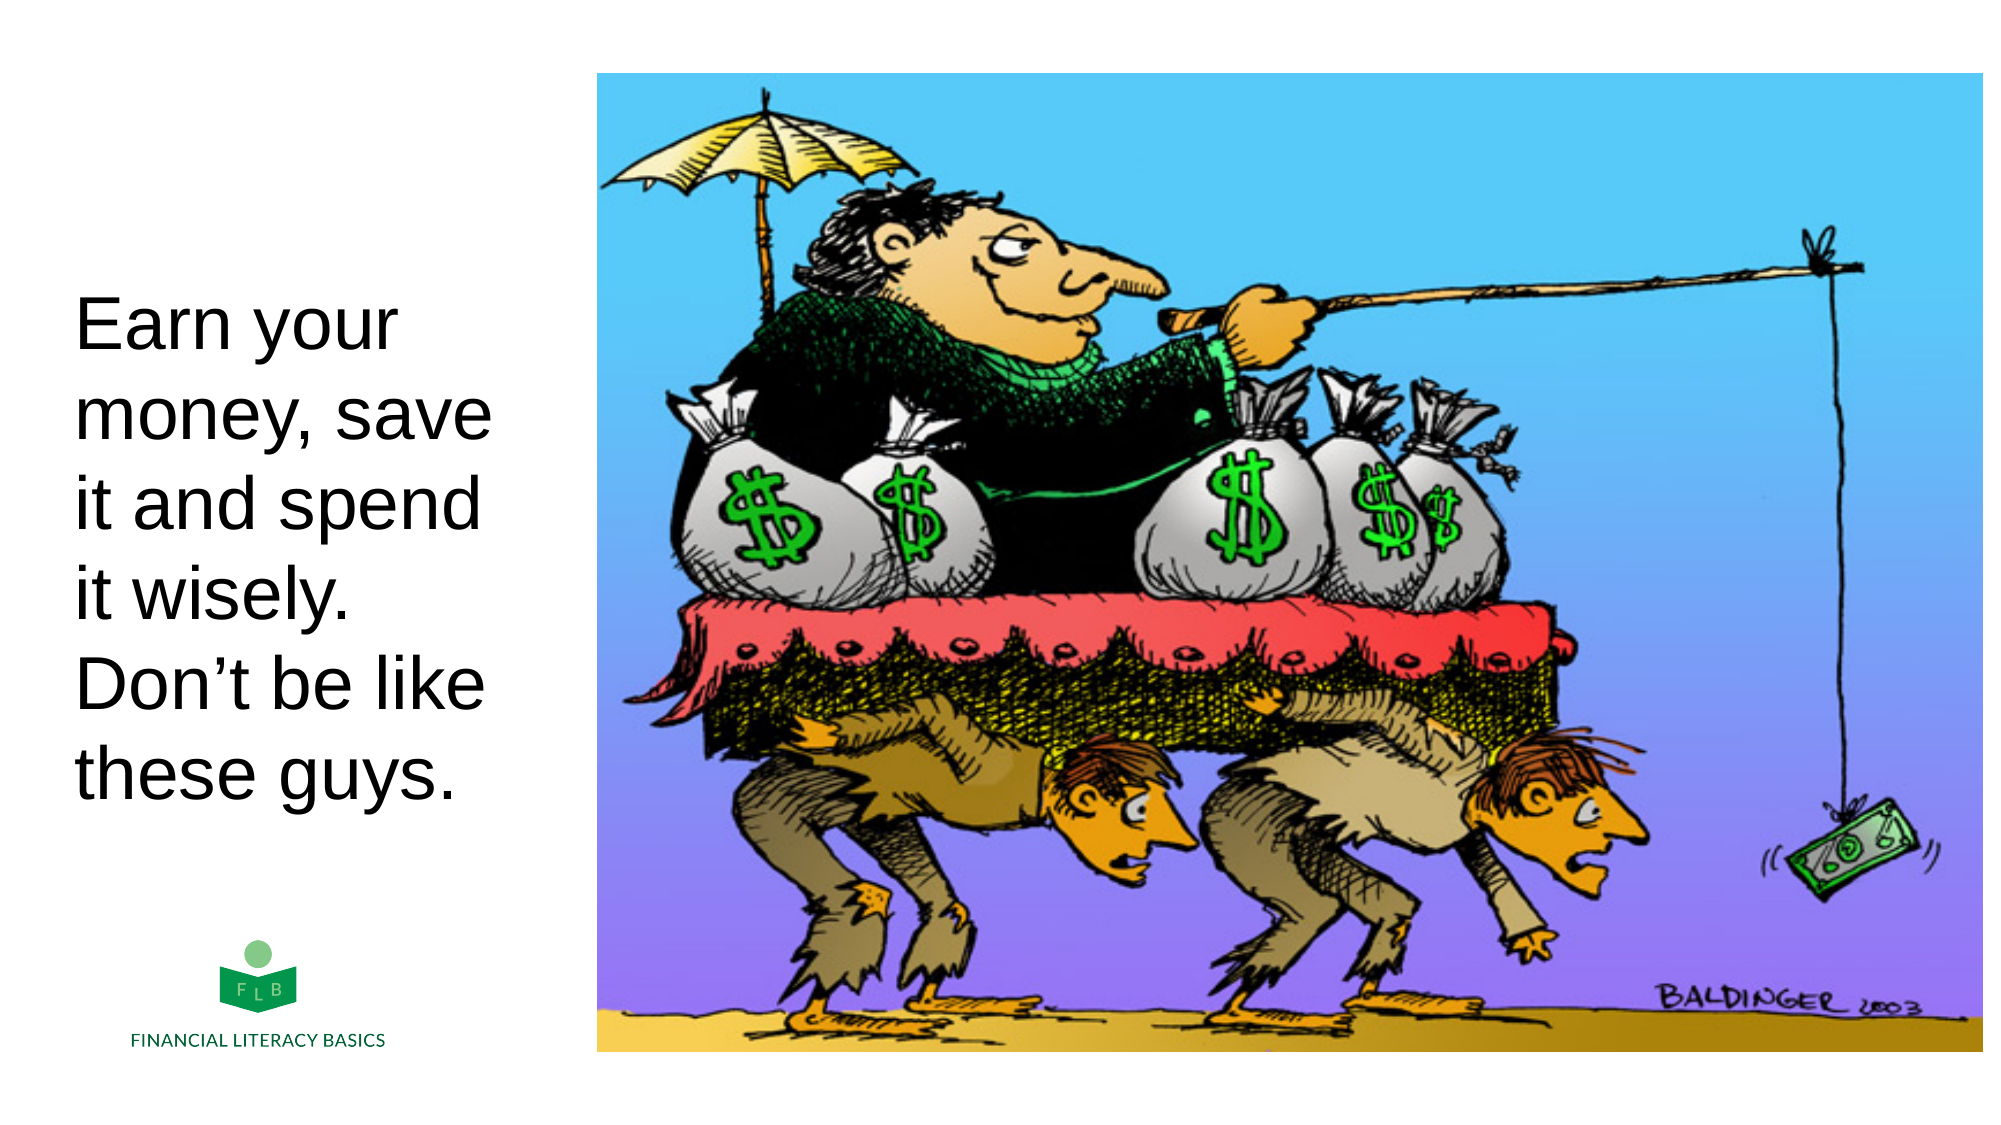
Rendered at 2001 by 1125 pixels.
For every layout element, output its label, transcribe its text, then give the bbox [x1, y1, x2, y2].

picture [597, 73, 1983, 1052]
text_box Earn your money, save it and spend it wisely. Don’t be like these guys. [59, 267, 546, 822]
picture [130, 940, 386, 1052]
